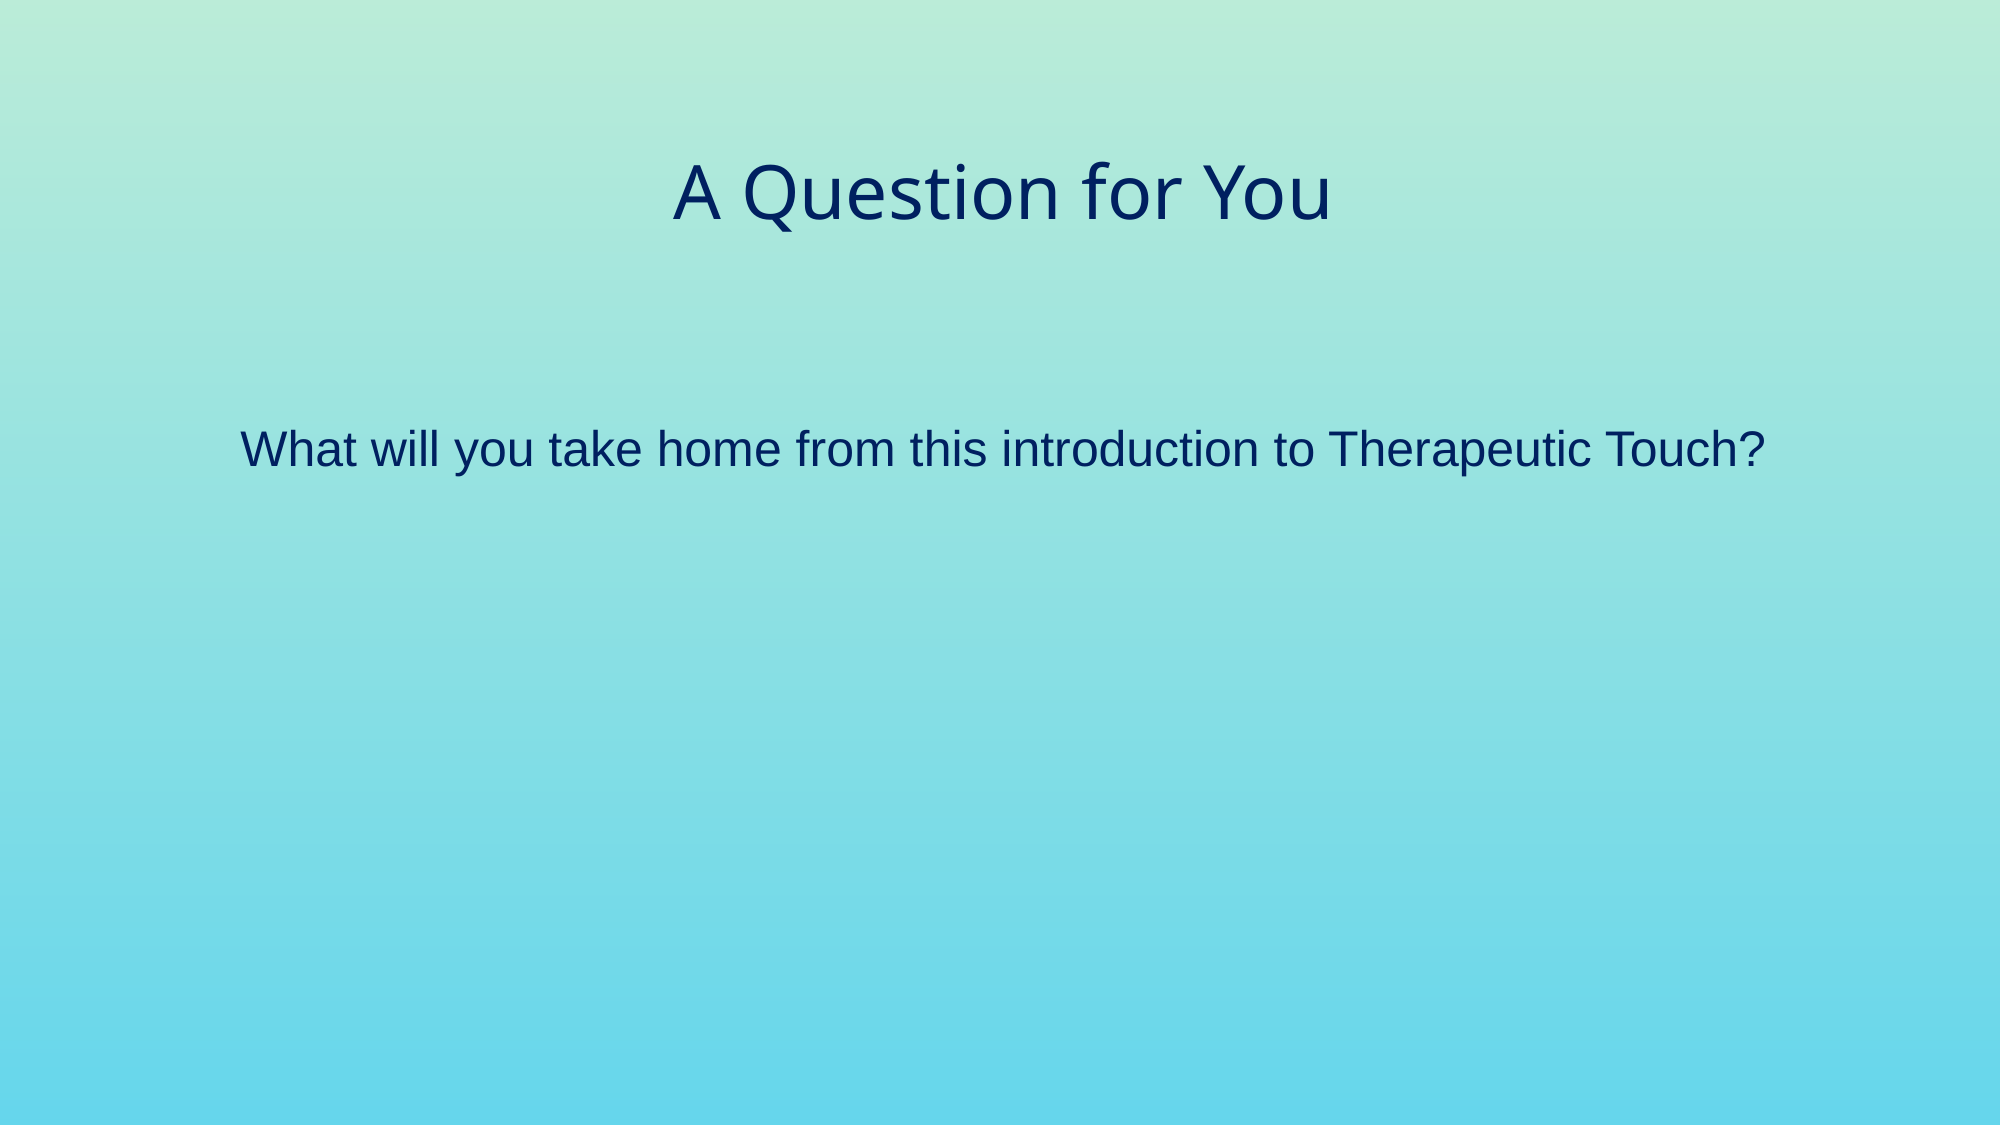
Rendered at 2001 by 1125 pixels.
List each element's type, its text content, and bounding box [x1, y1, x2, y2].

title A Question for You [103, 98, 1904, 281]
text_box What will you take home from this introduction to Therapeutic Touch? [225, 408, 1782, 484]
